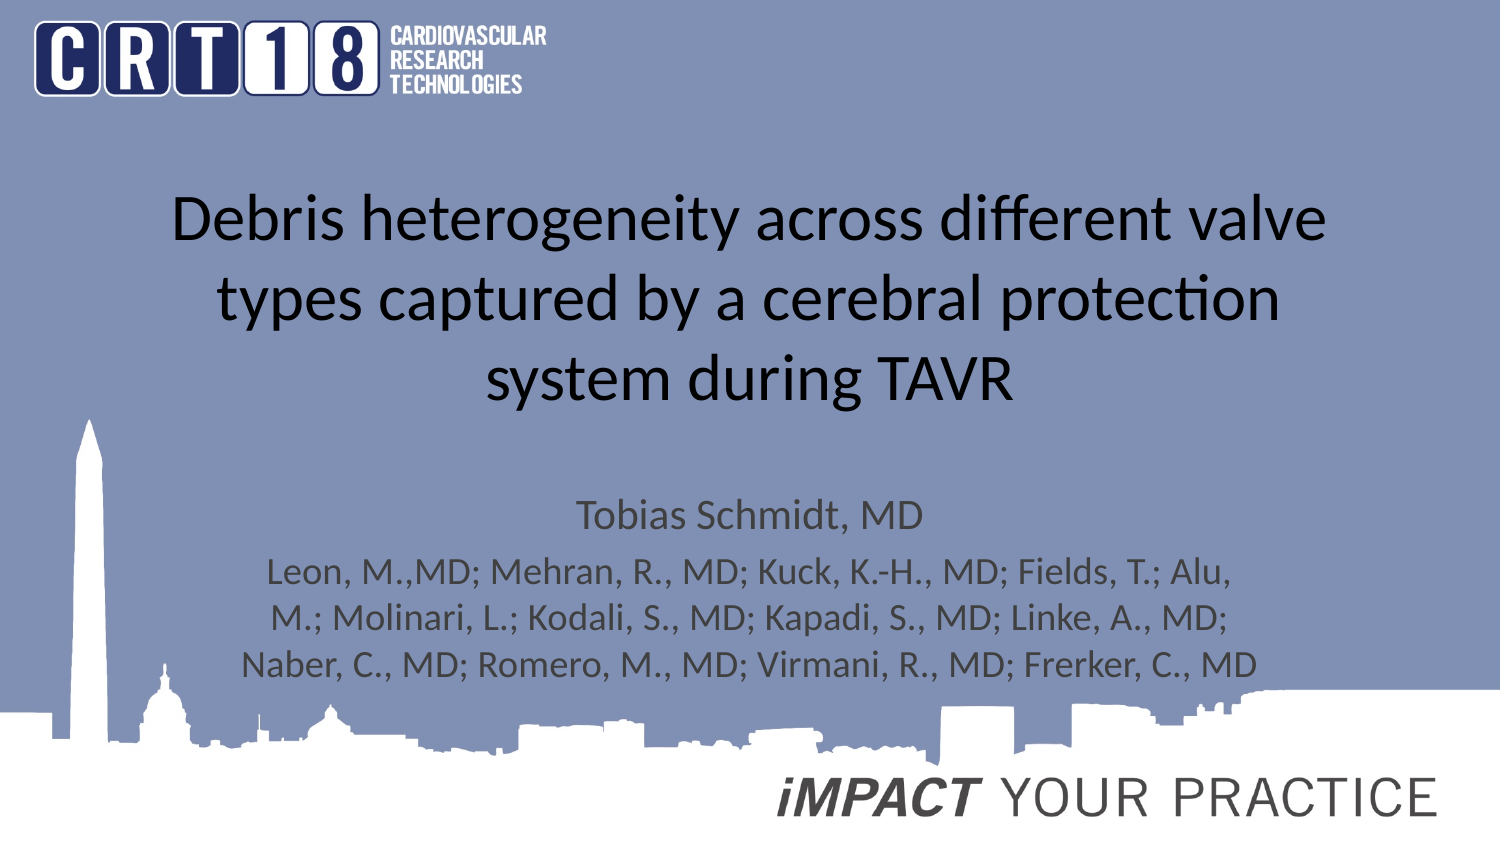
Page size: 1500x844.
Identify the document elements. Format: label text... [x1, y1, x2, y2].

title Debris heterogeneity across different valve types captured by a cerebral protection system during TAVR [112, 203, 1388, 385]
subtitle Tobias Schmidt, MD Leon, M.,MD; Mehran, R., MD; Kuck, K.-H., MD; Fields, T.; Alu, M.; Molinari, L.; Kodali, S., MD; Kapadi, S., MD; Linke, A., MD; Naber, C., MD; Romero, M., MD; Virmani, R., MD; Frerker, C., MD [225, 478, 1275, 694]
picture [0, 0, 1500, 844]
